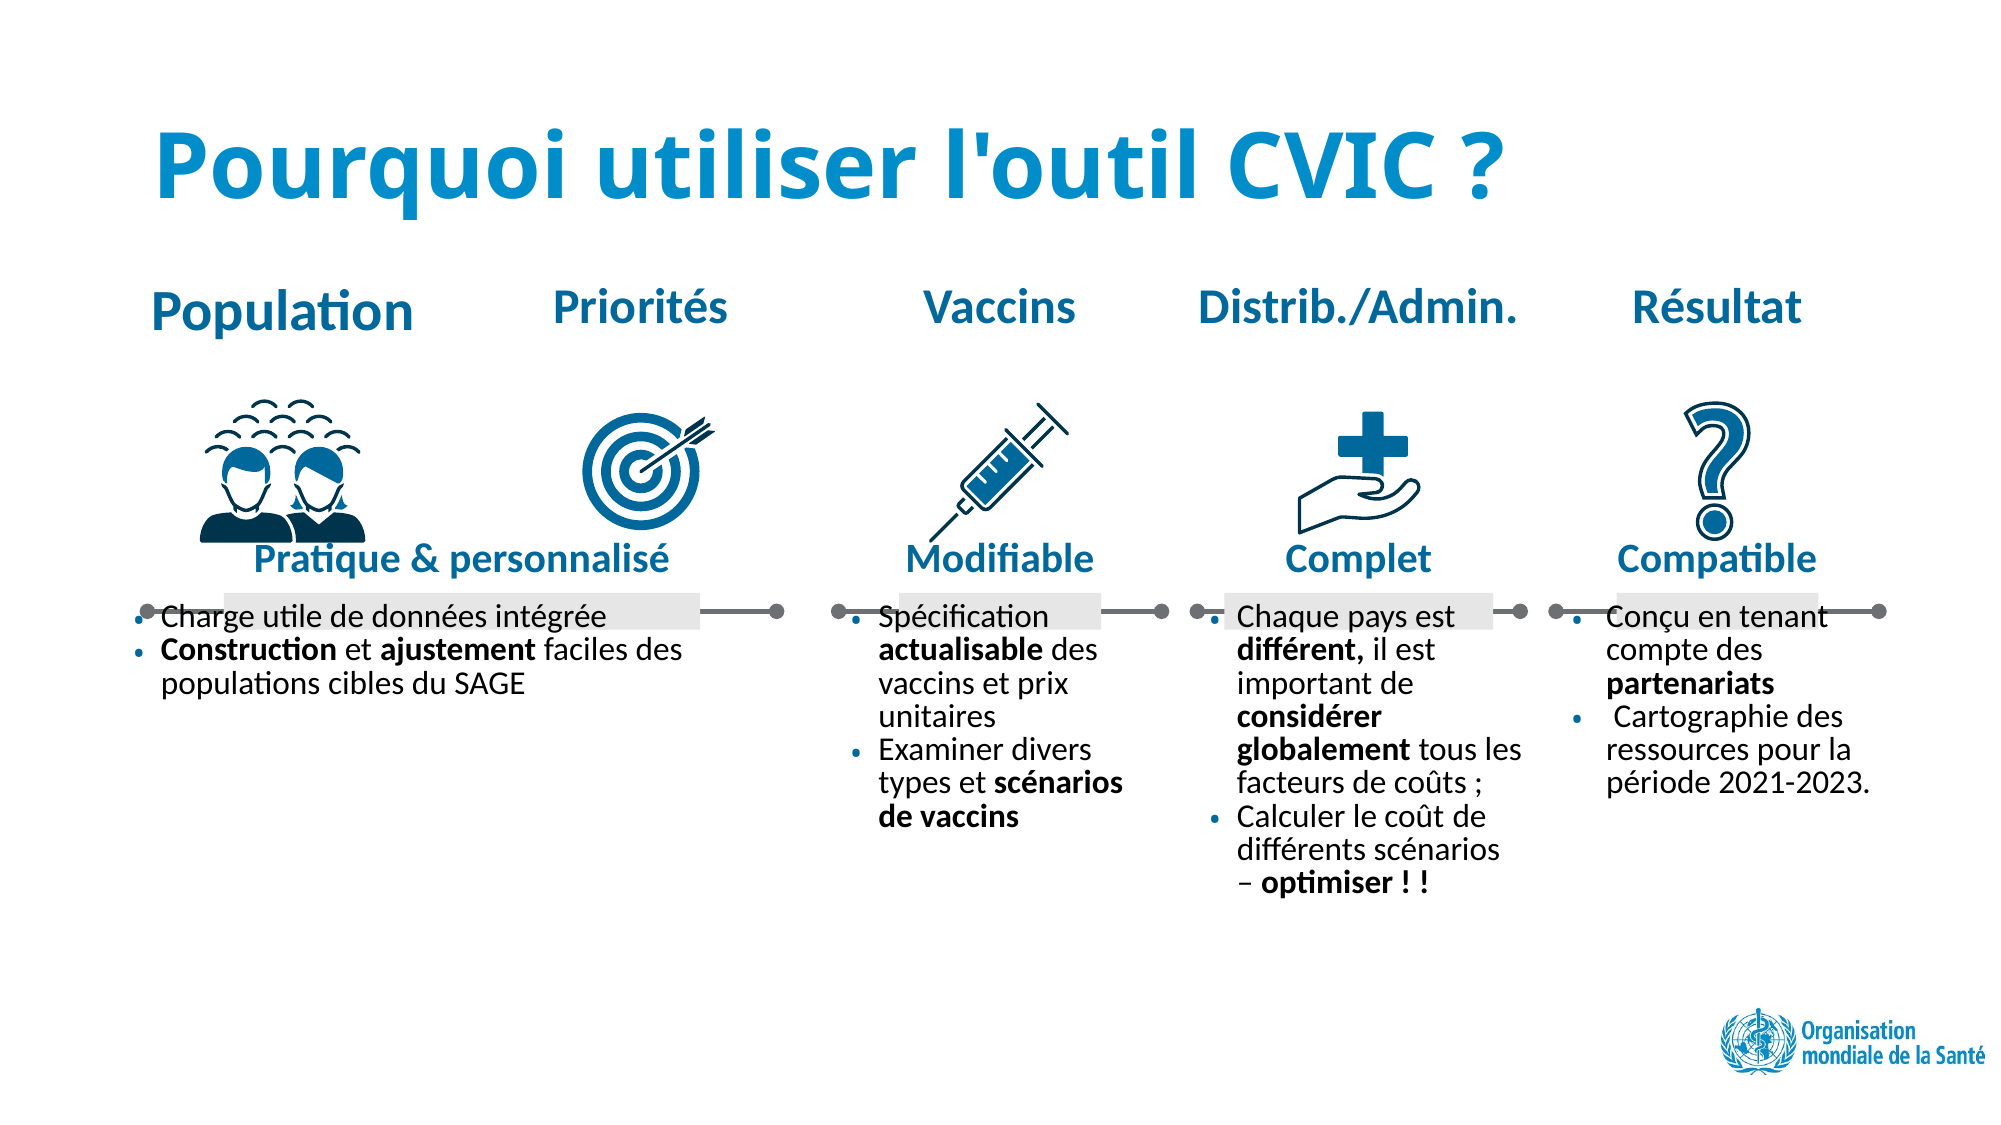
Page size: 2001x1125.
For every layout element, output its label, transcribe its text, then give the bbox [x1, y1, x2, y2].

table_cell [1179, 352, 1538, 534]
picture [1708, 969, 1997, 1114]
table_cell Compatible [1538, 534, 1897, 595]
table_header Vaccins [821, 279, 1179, 352]
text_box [910, 381, 1090, 562]
table_cell Complet [1179, 534, 1538, 595]
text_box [192, 381, 373, 562]
table_header Distrib./Admin. [1179, 279, 1538, 352]
table_cell [1538, 352, 1897, 534]
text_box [1268, 381, 1449, 562]
table_cell [462, 352, 821, 534]
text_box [1627, 381, 1808, 562]
table_cell Pratique & personnalisé [103, 534, 821, 595]
table_header Population [103, 279, 462, 352]
title Pourquoi utiliser l'outil CVIC ? [137, 59, 1863, 278]
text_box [551, 381, 732, 562]
table_cell [821, 352, 1179, 534]
table_cell Modifiable [821, 534, 1179, 595]
table_cell Spécification actualisable des vaccins et prix unitaires Examiner divers types et scénarios de vaccins [821, 595, 1179, 909]
table_cell Charge utile de données intégrée Construction et ajustement faciles des populations cibles du SAGE [103, 595, 821, 909]
table_cell [103, 352, 462, 534]
table_header Résultat [1538, 279, 1897, 352]
table_header Priorités [462, 279, 821, 352]
table_cell Conçu en tenant compte des partenariats Cartographie des ressources pour la période 2021-2023. [1538, 595, 1897, 909]
table_cell Chaque pays est différent, il est important de considérer globalement tous les facteurs de coûts ; Calculer le coût de différents scénarios – optimiser ! ! [1179, 595, 1538, 909]
